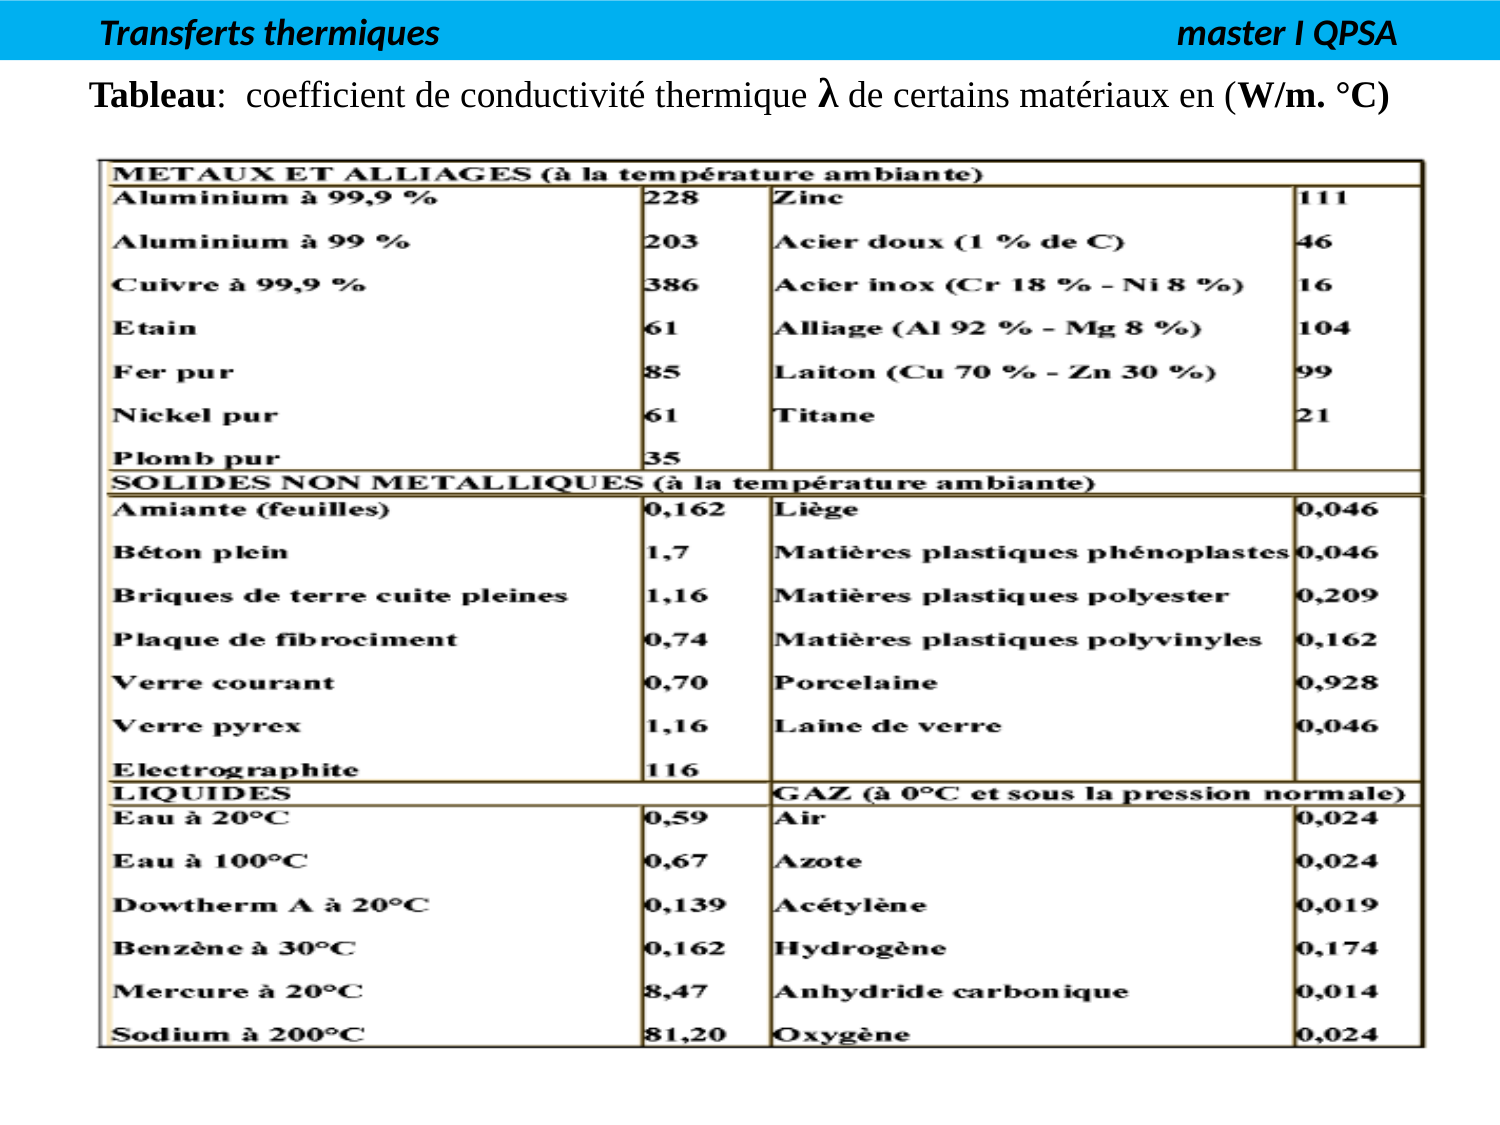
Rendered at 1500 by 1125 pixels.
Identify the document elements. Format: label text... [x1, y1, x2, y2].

picture [81, 152, 1442, 1053]
text_box Tableau: coefficient de conductivité thermique λ de certains matériaux en (W/m. °C) [46, 58, 1442, 124]
text_box Transferts thermiques master I QPSA [0, 0, 1500, 61]
